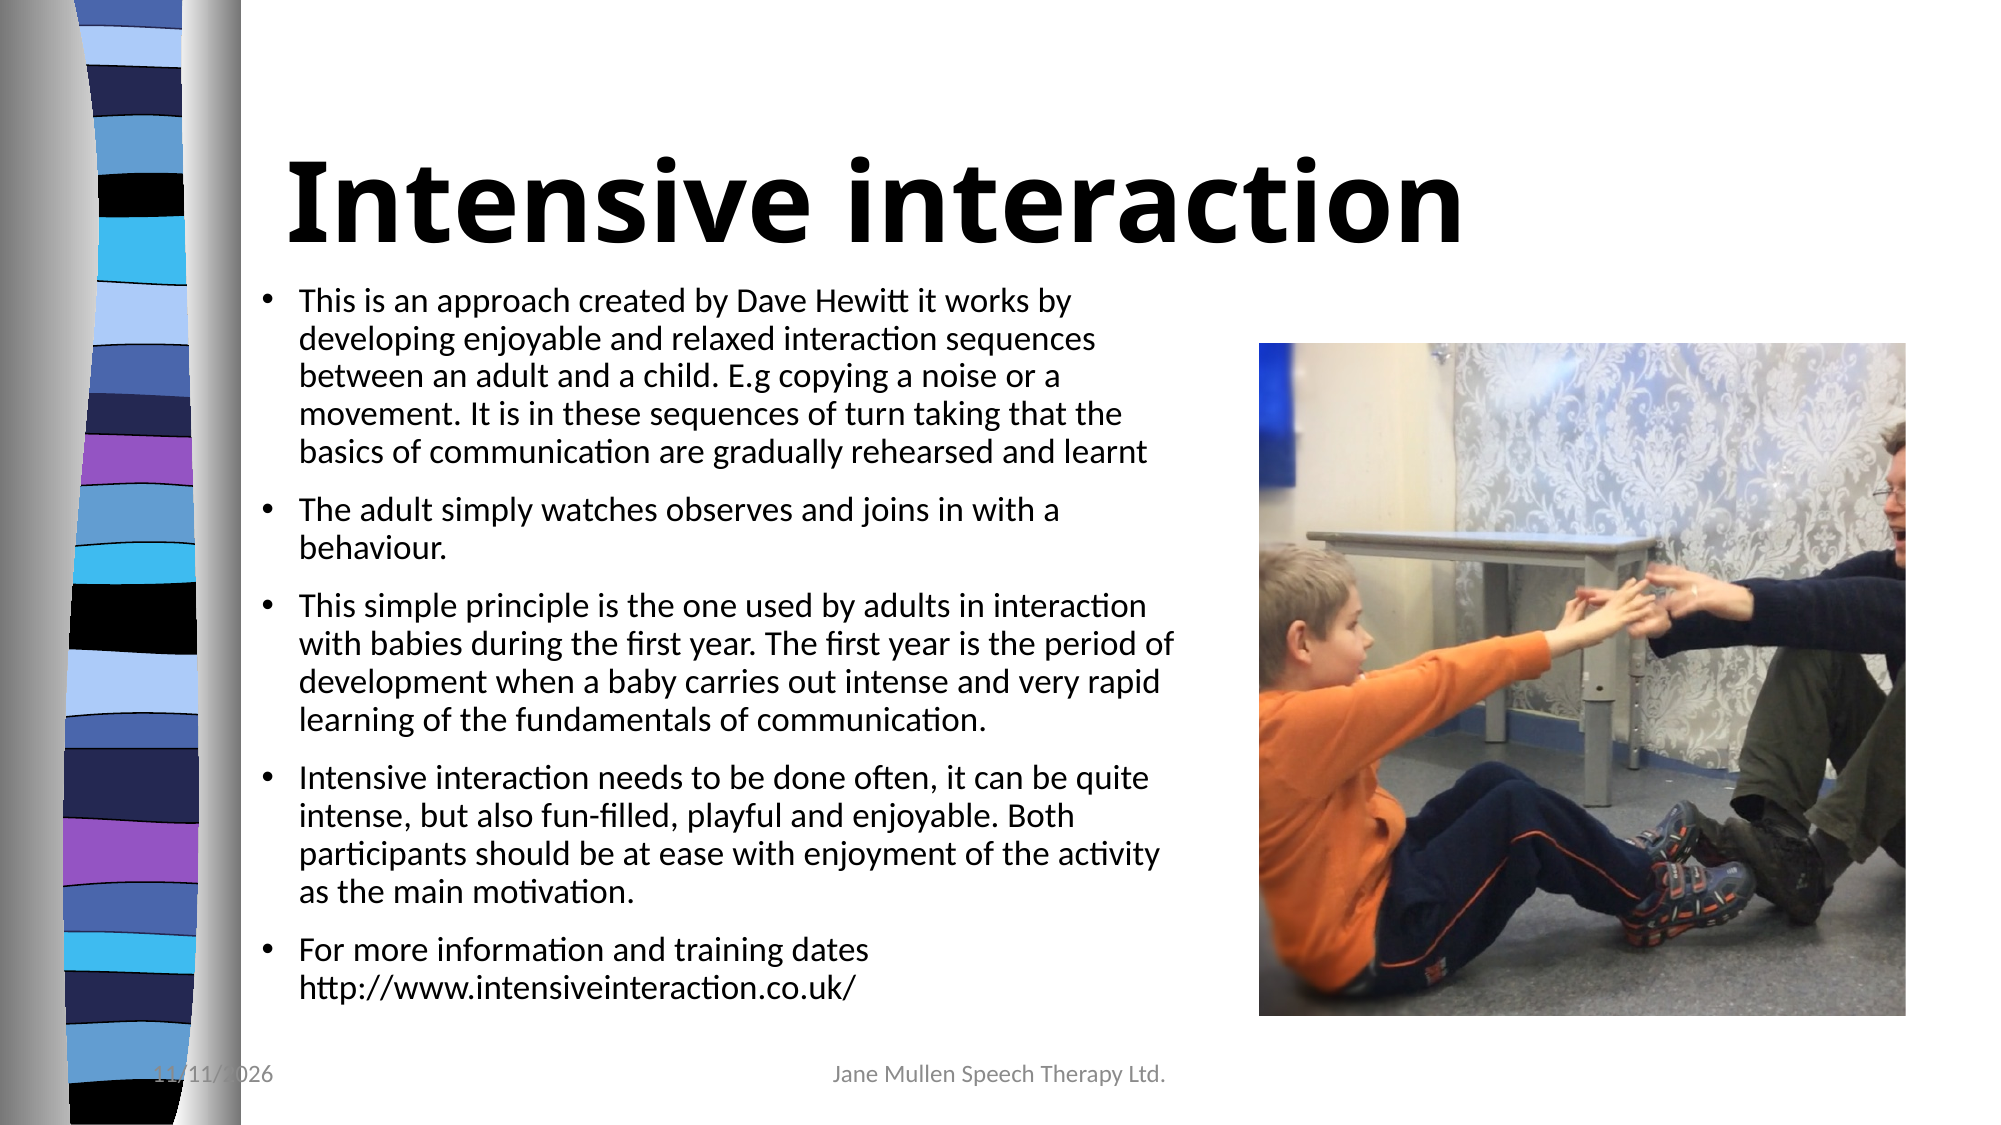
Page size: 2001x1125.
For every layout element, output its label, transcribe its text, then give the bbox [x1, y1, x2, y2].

picture [1259, 343, 1906, 1016]
title Intensive interaction [271, 81, 1902, 275]
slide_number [137, 1042, 588, 1103]
list This is an approach created by Dave Hewitt it works by developing enjoyable and relaxed interaction sequences between an adult and a child. E.g copying a noise or a movement. It is in these sequences of turn taking that the basics of communication are gradually rehearsed and learnt The adult simply watches observes and joins in with a behaviour. This simple principle is the one used by adults in interaction with babies during the first year. The first year is the period of development when a baby carries out intense and very rapid learning of the fundamentals of communication. Intensive interaction needs to be done often, it can be quite intense, but also fun-filled, playful and enjoyable. Both participants should be at ease with enjoyment of the activity as the main motivation. For more information and training dates http://www.intensiveinteraction.co.uk/ [246, 274, 1196, 1016]
footer Jane Mullen Speech Therapy Ltd. [662, 1042, 1338, 1103]
